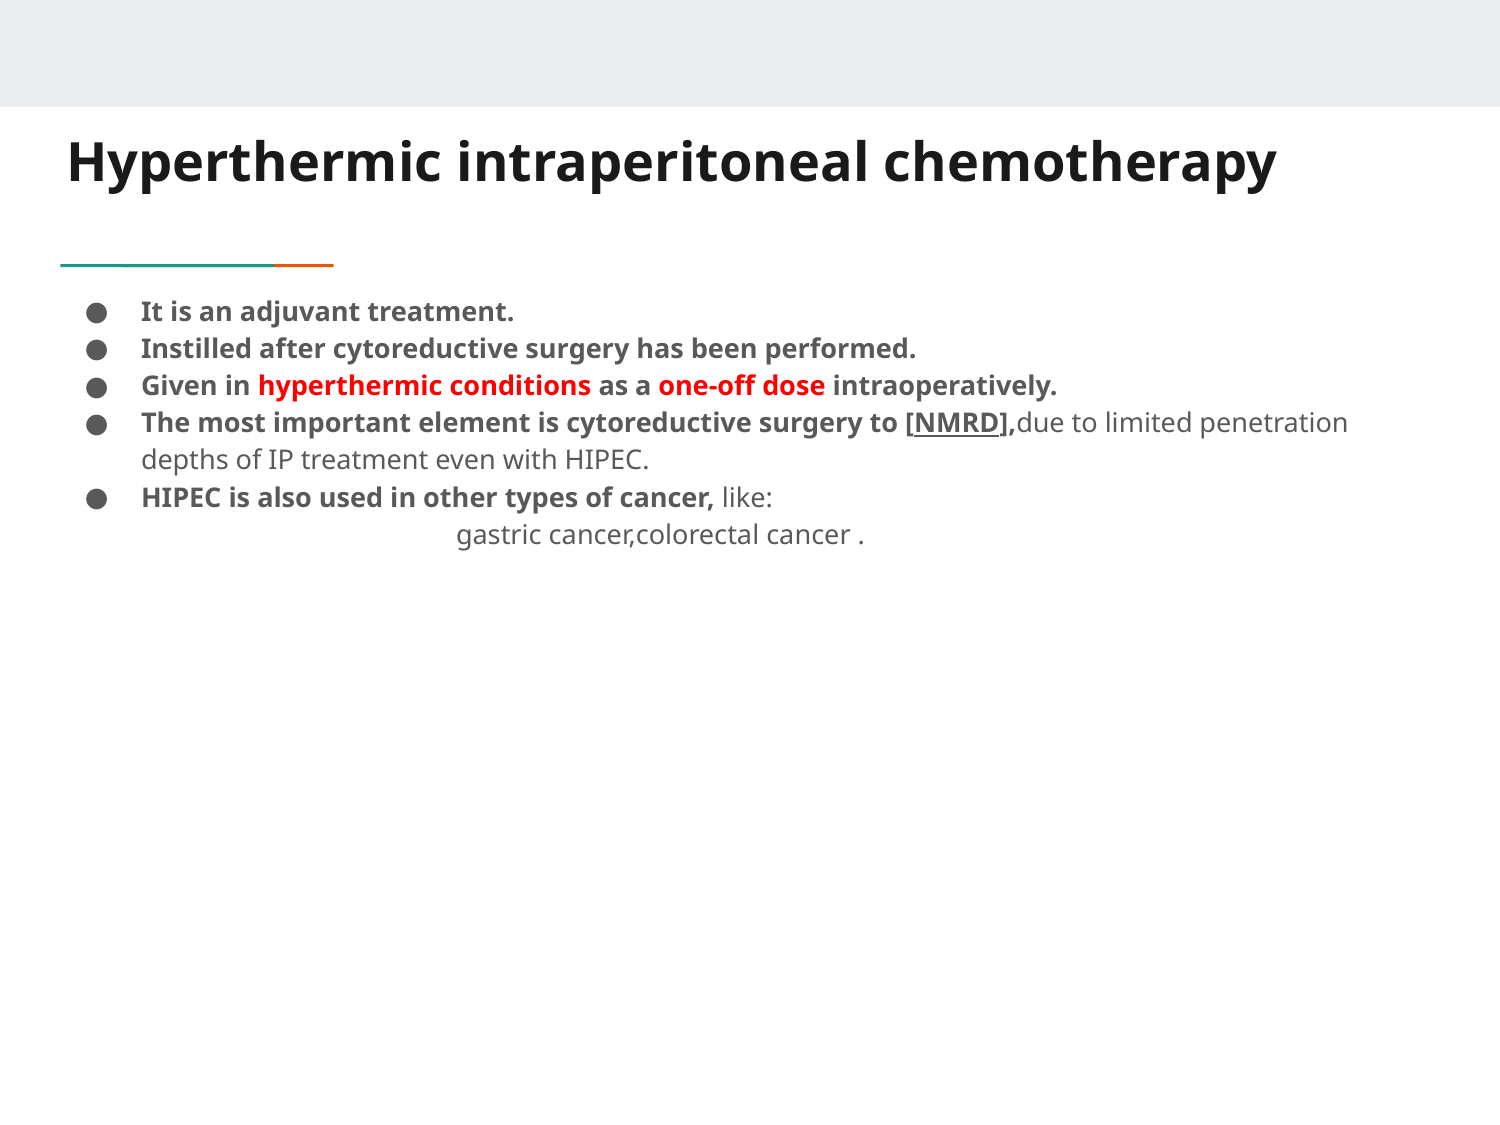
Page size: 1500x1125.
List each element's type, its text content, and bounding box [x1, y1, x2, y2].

list It is an adjuvant treatment. Instilled after cytoreductive surgery has been performed. Given in hyperthermic conditions as a one-off dose intraoperatively. The most important element is cytoreductive surgery to [NMRD],due to limited penetration depths of IP treatment even with HIPEC. HIPEC is also used in other types of cancer, like: gastric cancer,colorectal cancer . [51, 274, 1449, 1048]
title Hyperthermic intraperitoneal chemotherapy [51, 112, 1449, 247]
